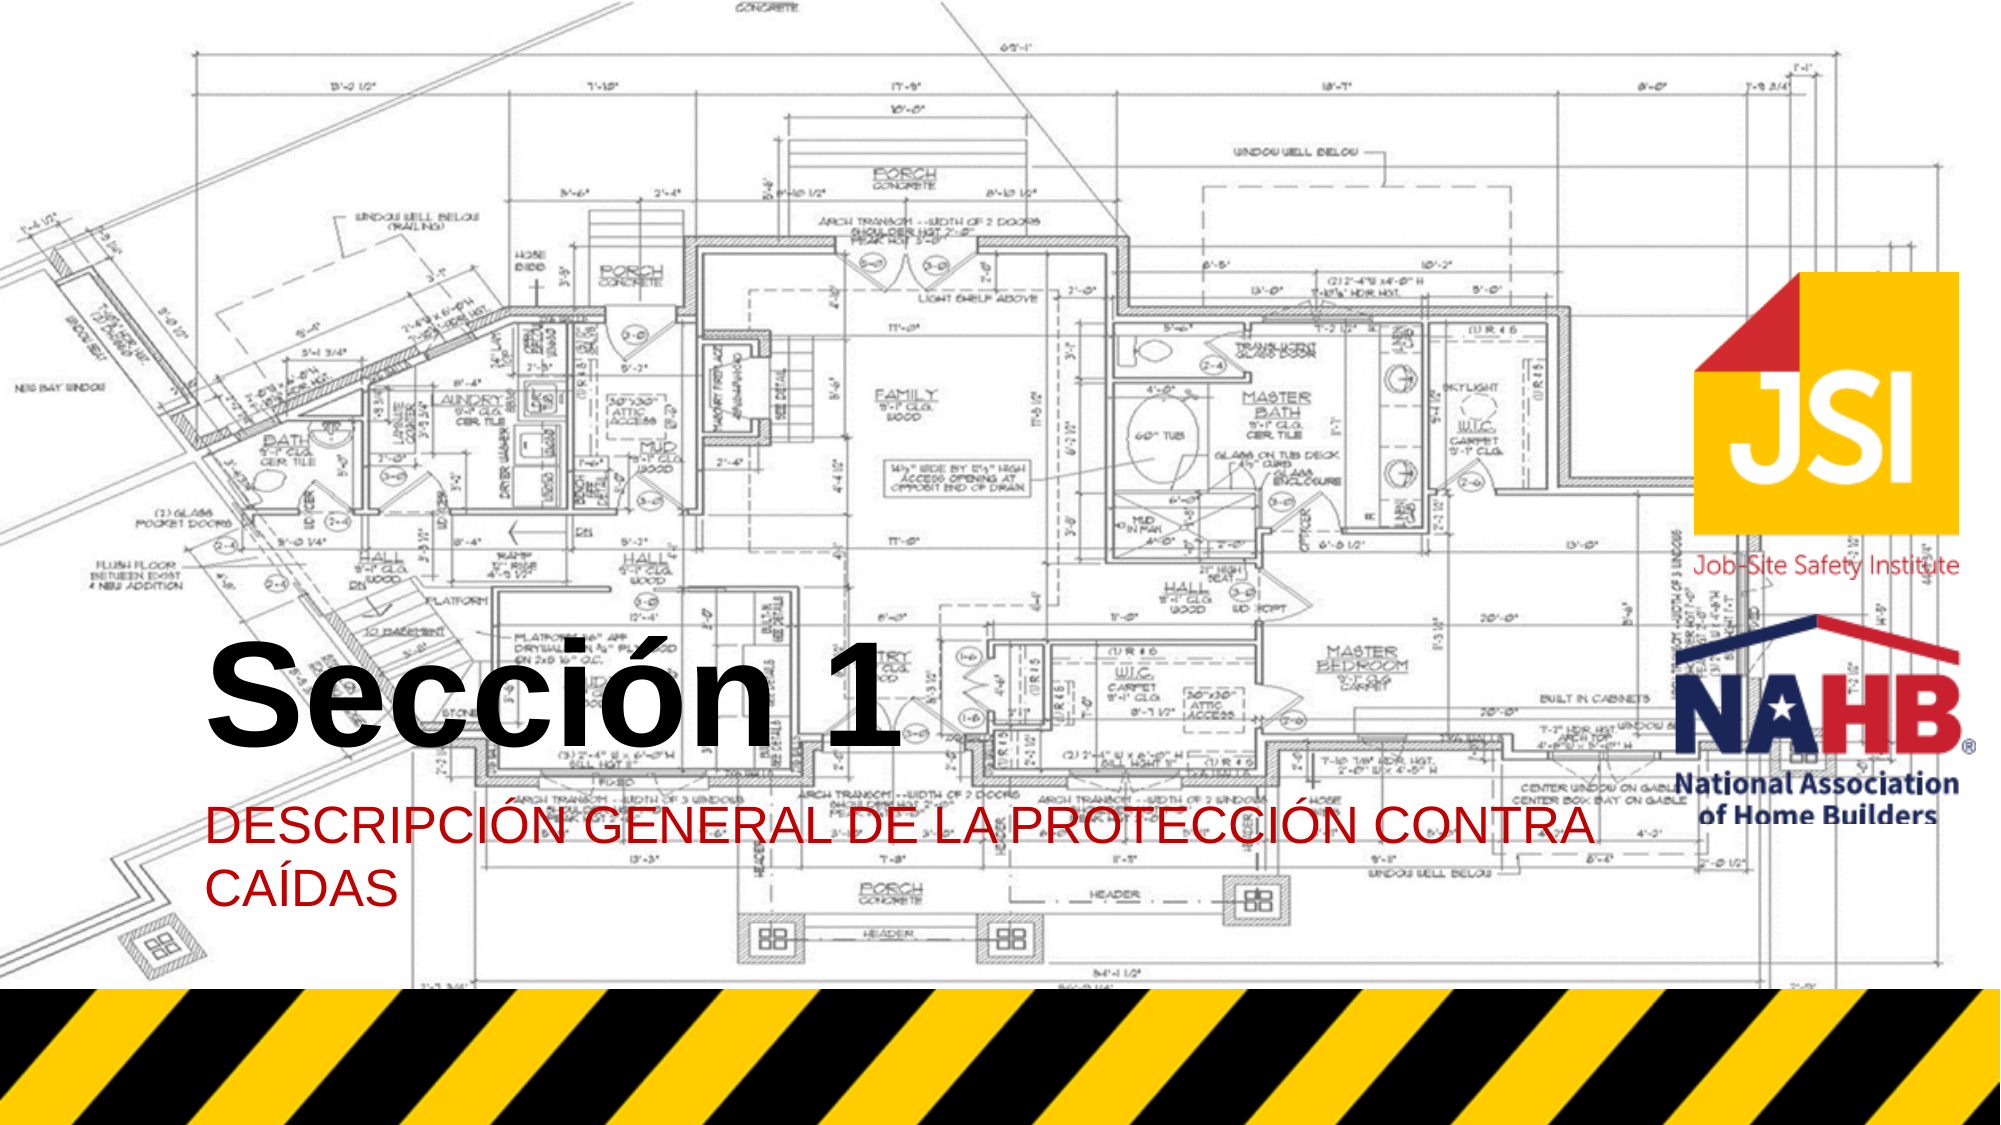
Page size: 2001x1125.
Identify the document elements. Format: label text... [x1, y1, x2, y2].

title Sección 1 [189, 469, 1638, 783]
picture [1694, 272, 1959, 580]
picture [0, 989, 2000, 1125]
list Descripción general de la protección contra caídas [189, 783, 1638, 925]
